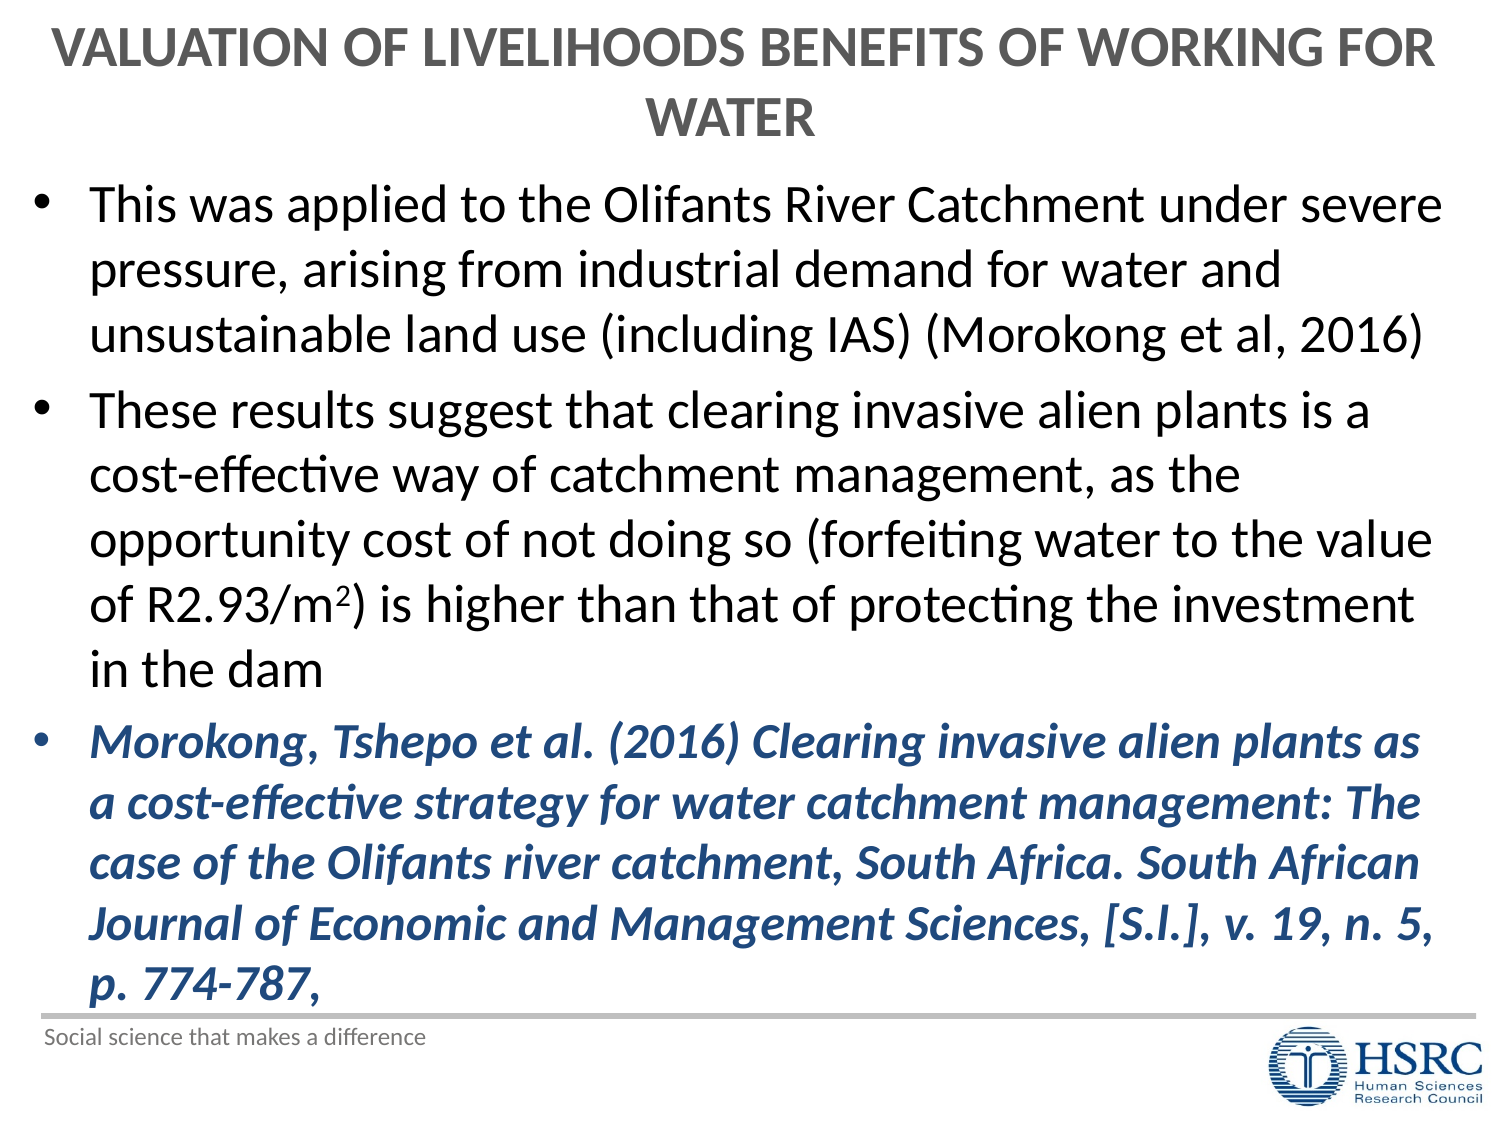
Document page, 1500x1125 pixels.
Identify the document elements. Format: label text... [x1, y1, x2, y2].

picture [1250, 1008, 1500, 1124]
title VALUATION OF LIVELIHOODS BENEFITS OF WORKING FOR WATER [17, 30, 1471, 126]
list This was applied to the Olifants River Catchment under severe pressure, arising from industrial demand for water and unsustainable land use (including IAS) (Morokong et al, 2016) These results suggest that clearing invasive alien plants is a cost-effective way of catchment management, as the opportunity cost of not doing so (forfeiting water to the value of R2.93/m2) is higher than that of protecting the investment in the dam Morokong, Tshepo et al. (2016) Clearing invasive alien plants as a cost-effective strategy for water catchment management: The case of the Olifants river catchment, South Africa. South African Journal of Economic and Management Sciences, [S.l.], v. 19, n. 5, p. 774-787, [17, 160, 1471, 1053]
